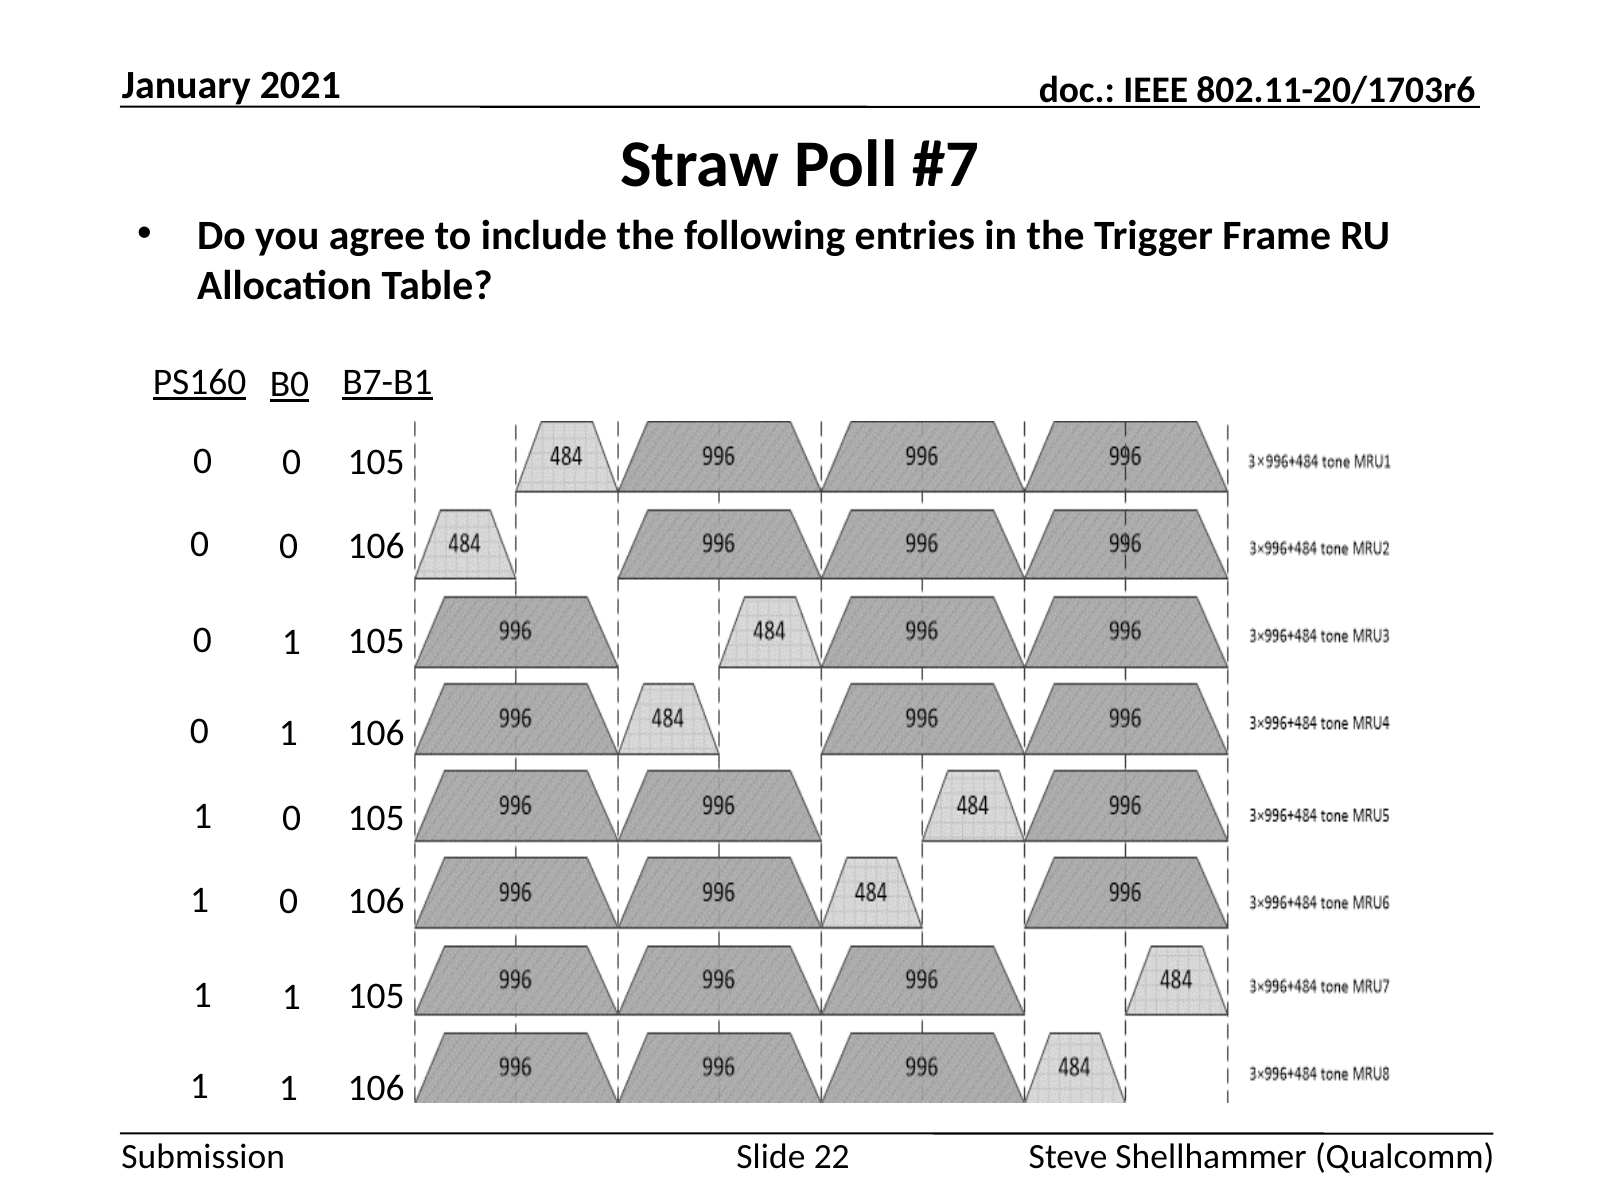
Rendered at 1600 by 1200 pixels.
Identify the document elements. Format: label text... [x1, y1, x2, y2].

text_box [137, 349, 1413, 1117]
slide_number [121, 58, 451, 107]
slide_number Slide 22 [733, 1132, 854, 1197]
title Straw Poll #7 [119, 119, 1480, 201]
footer Steve Shellhammer (Qualcomm) [937, 1132, 1495, 1174]
list Do you agree to include the following entries in the Trigger Frame RU Allocation Table? [121, 199, 1482, 329]
